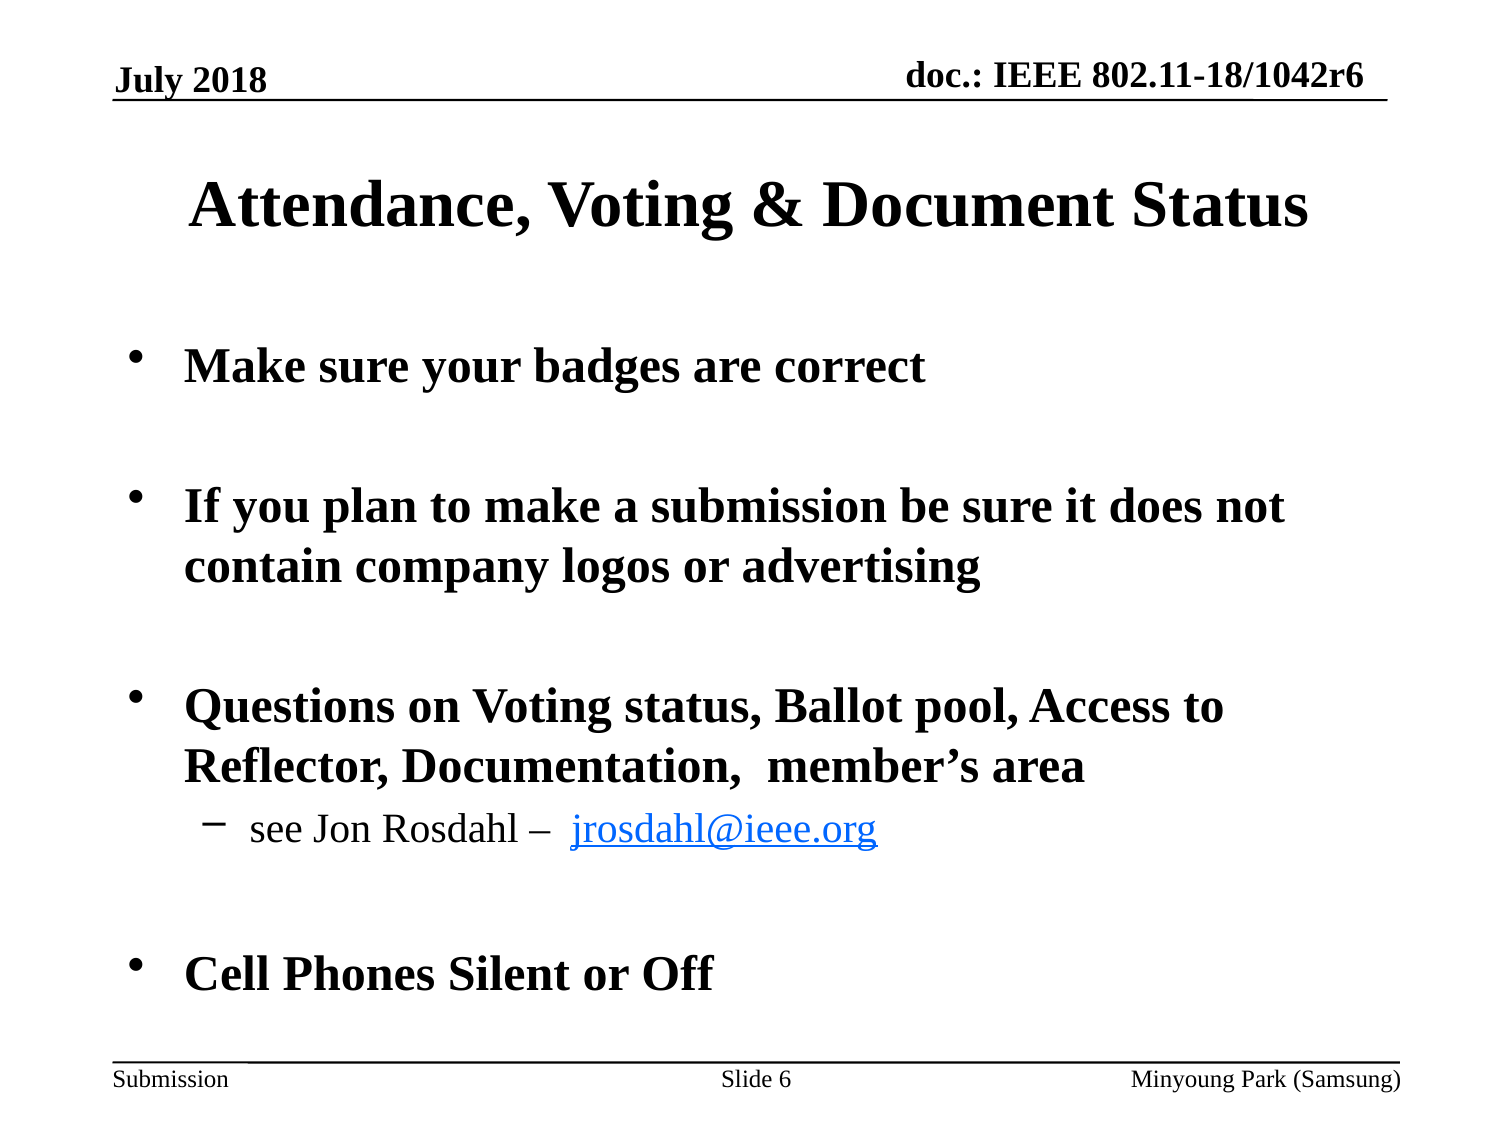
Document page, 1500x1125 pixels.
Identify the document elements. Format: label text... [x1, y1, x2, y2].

footer Minyoung Park (Samsung) [949, 1061, 1402, 1093]
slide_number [114, 54, 335, 101]
slide_number Slide 6 [712, 1061, 800, 1093]
title Attendance, Voting & Document Status [112, 112, 1388, 288]
list Make sure your badges are correct If you plan to make a submission be sure it does not contain company logos or advertising Questions on Voting status, Ballot pool, Access to Reflector, Documentation, member’s area see Jon Rosdahl – jrosdahl@ieee.org Cell Phones Silent or Off [112, 324, 1388, 1000]
